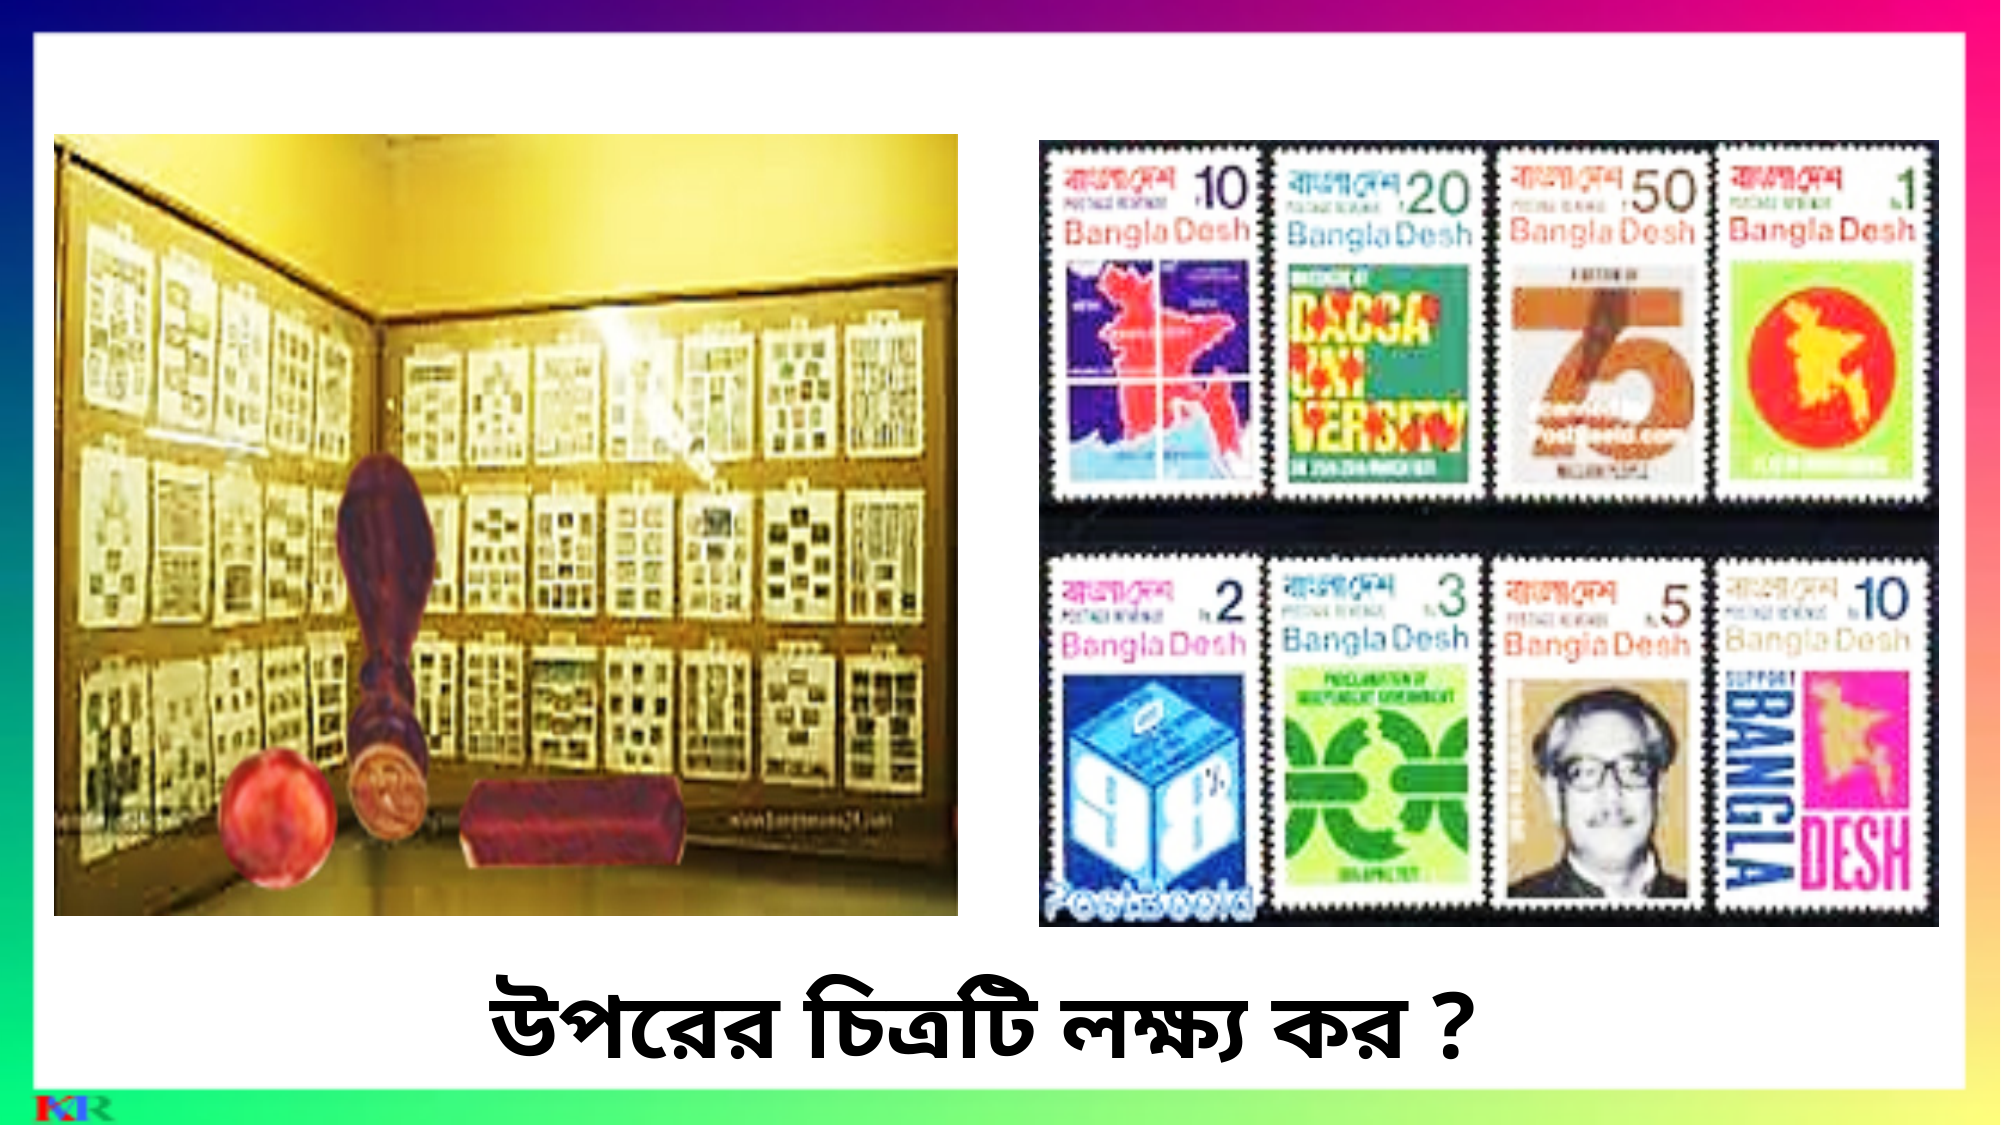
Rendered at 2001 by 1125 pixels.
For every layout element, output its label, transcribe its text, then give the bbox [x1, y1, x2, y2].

picture [0, 0, 2001, 1125]
text_box উপরের চিত্রটি লক্ষ্য কর ? [475, 959, 1492, 1085]
